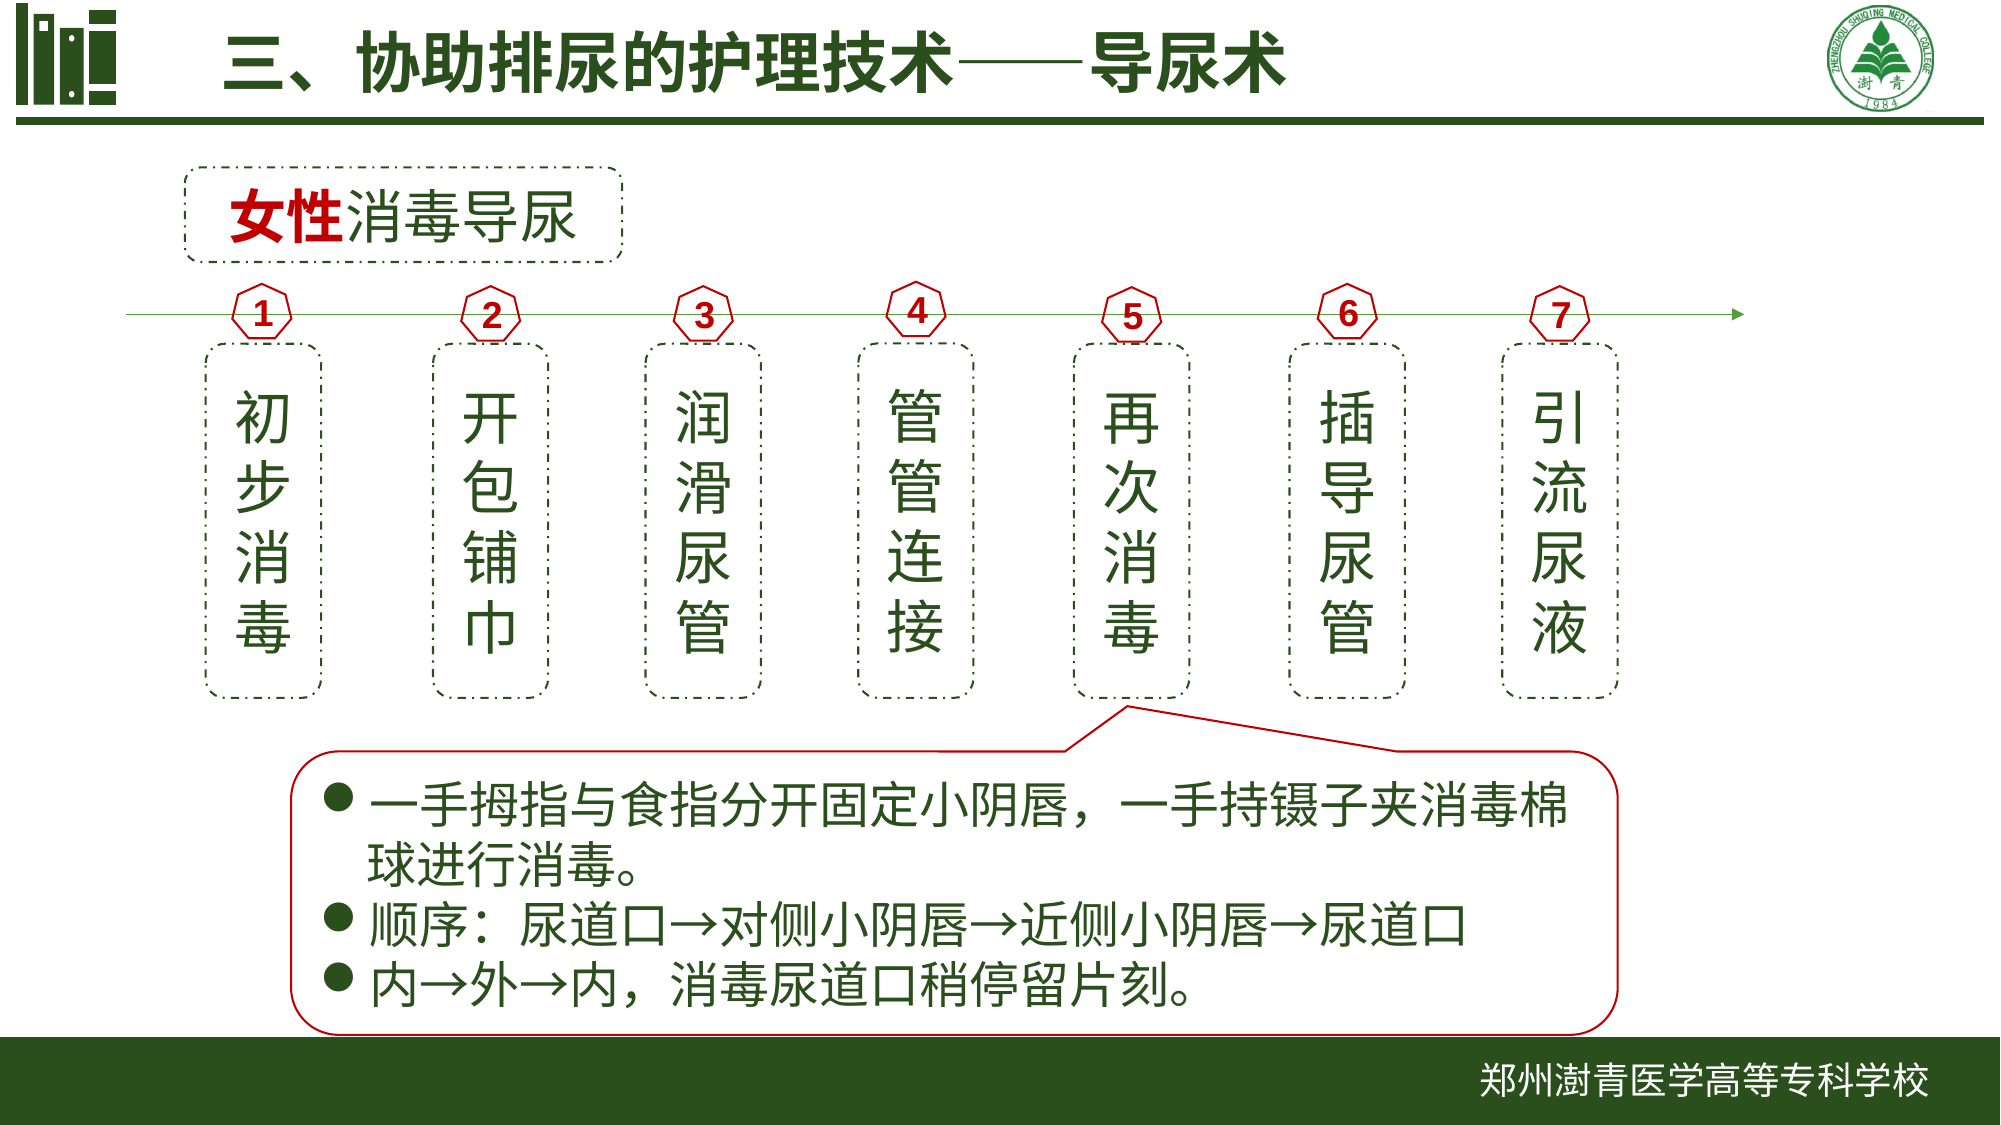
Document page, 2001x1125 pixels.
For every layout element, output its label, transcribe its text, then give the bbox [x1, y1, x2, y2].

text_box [858, 281, 974, 698]
text_box 一手拇指与食指分开固定小阴唇，一手持镊子夹消毒棉球进行消毒。 顺序：尿道口→对侧小阴唇→近侧小阴唇→尿道口 内→外→内，消毒尿道口稍停留片刻。 [290, 705, 1619, 1036]
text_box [433, 286, 549, 698]
text_box 女性消毒导尿 [183, 166, 624, 264]
list 三、协助排尿的护理技术——导尿术 [205, 13, 1579, 109]
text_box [1073, 287, 1190, 698]
picture [1827, 5, 1934, 112]
text_box 郑州澍青医学高等专科学校 [1465, 1049, 1950, 1125]
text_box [205, 283, 322, 698]
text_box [645, 286, 761, 698]
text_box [1502, 286, 1618, 698]
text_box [1289, 283, 1405, 698]
